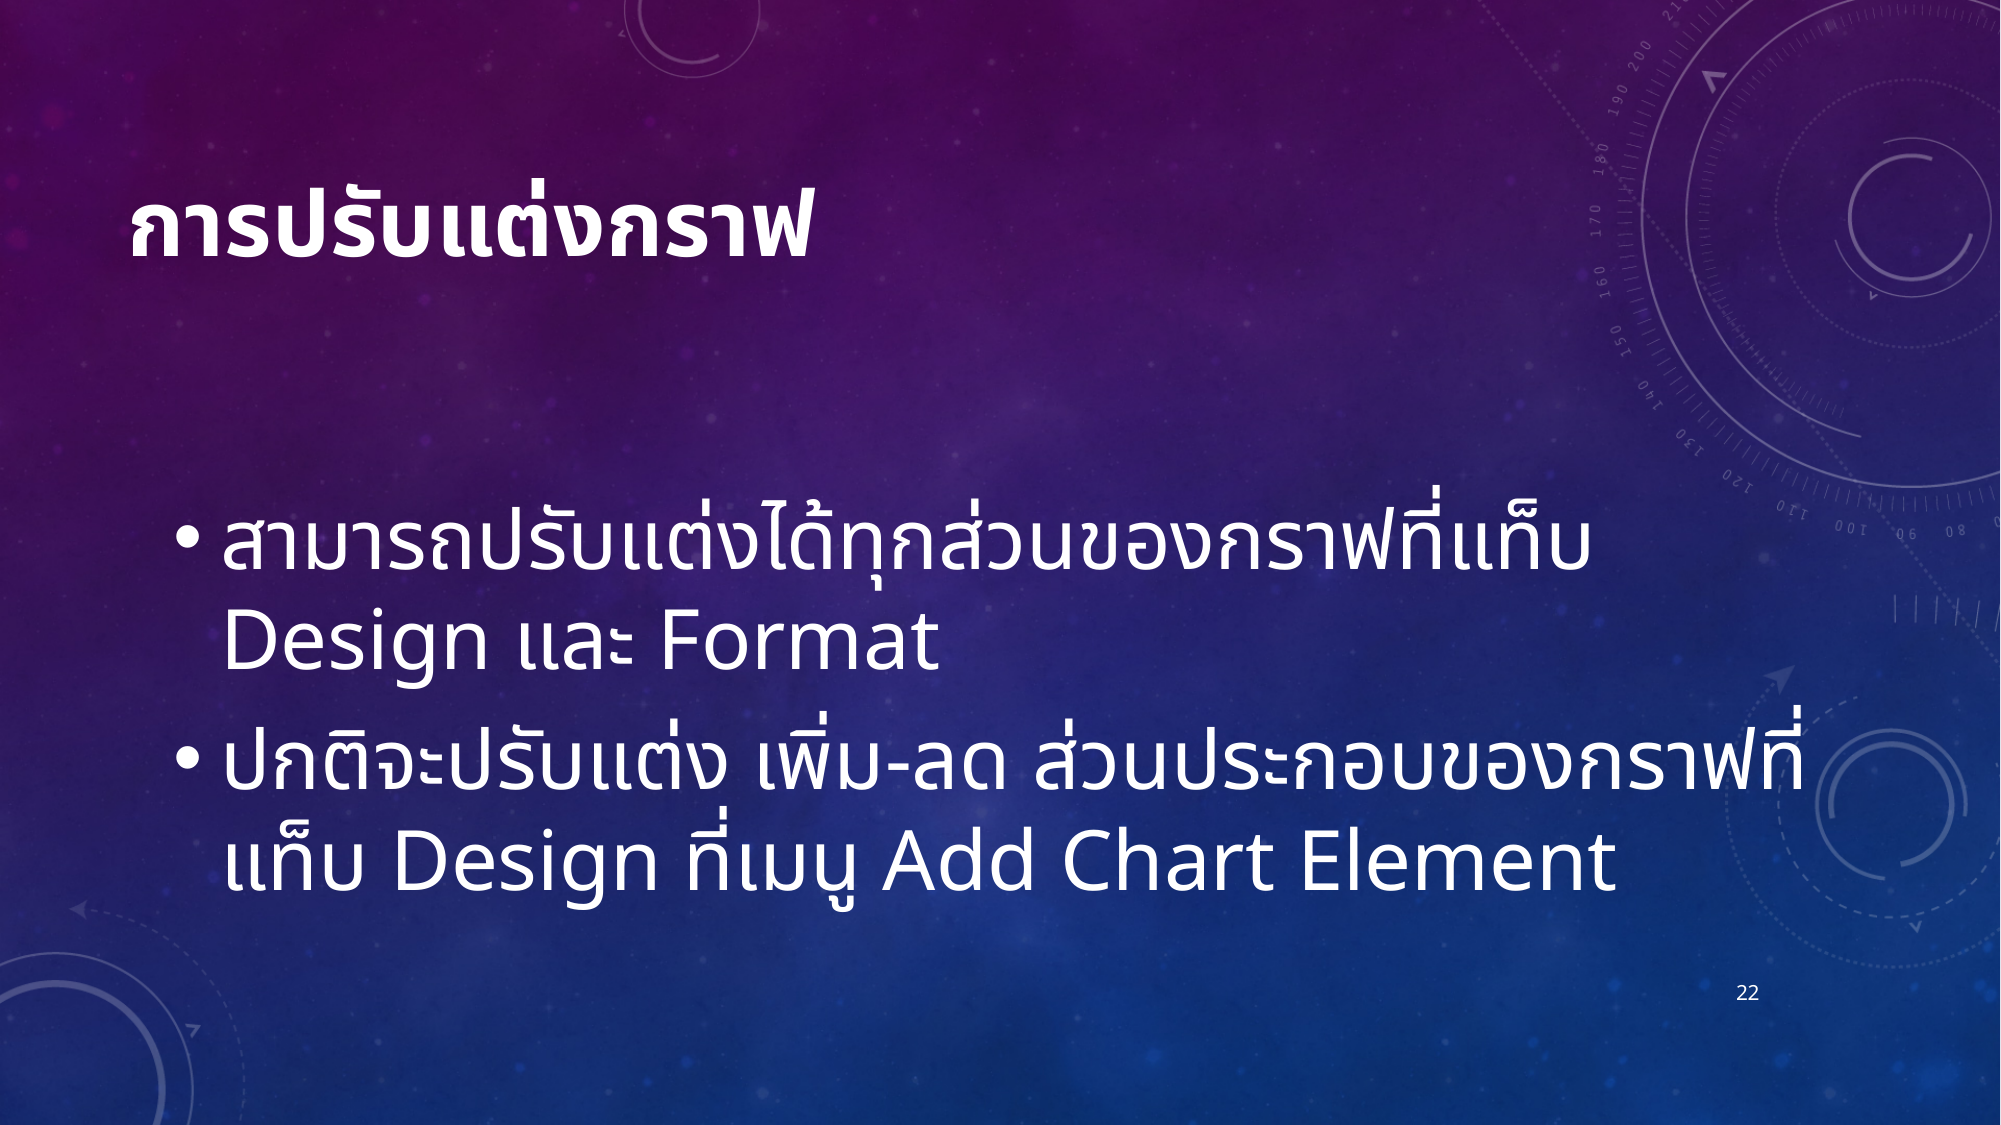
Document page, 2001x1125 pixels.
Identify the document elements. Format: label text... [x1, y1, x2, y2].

title การปรับแต่งกราฟ [112, 99, 1775, 339]
list สามารถปรับแต่งได้ทุกส่วนของกราฟที่แท็บ Design และ Format ปกติจะปรับแต่ง เพิ่ม-ลด ส่วนประกอบของกราฟที่แท็บ Design ที่เมนู Add Chart Element [158, 350, 1888, 1043]
slide_number 22 [1684, 963, 1775, 1025]
picture [0, 0, 2001, 1125]
